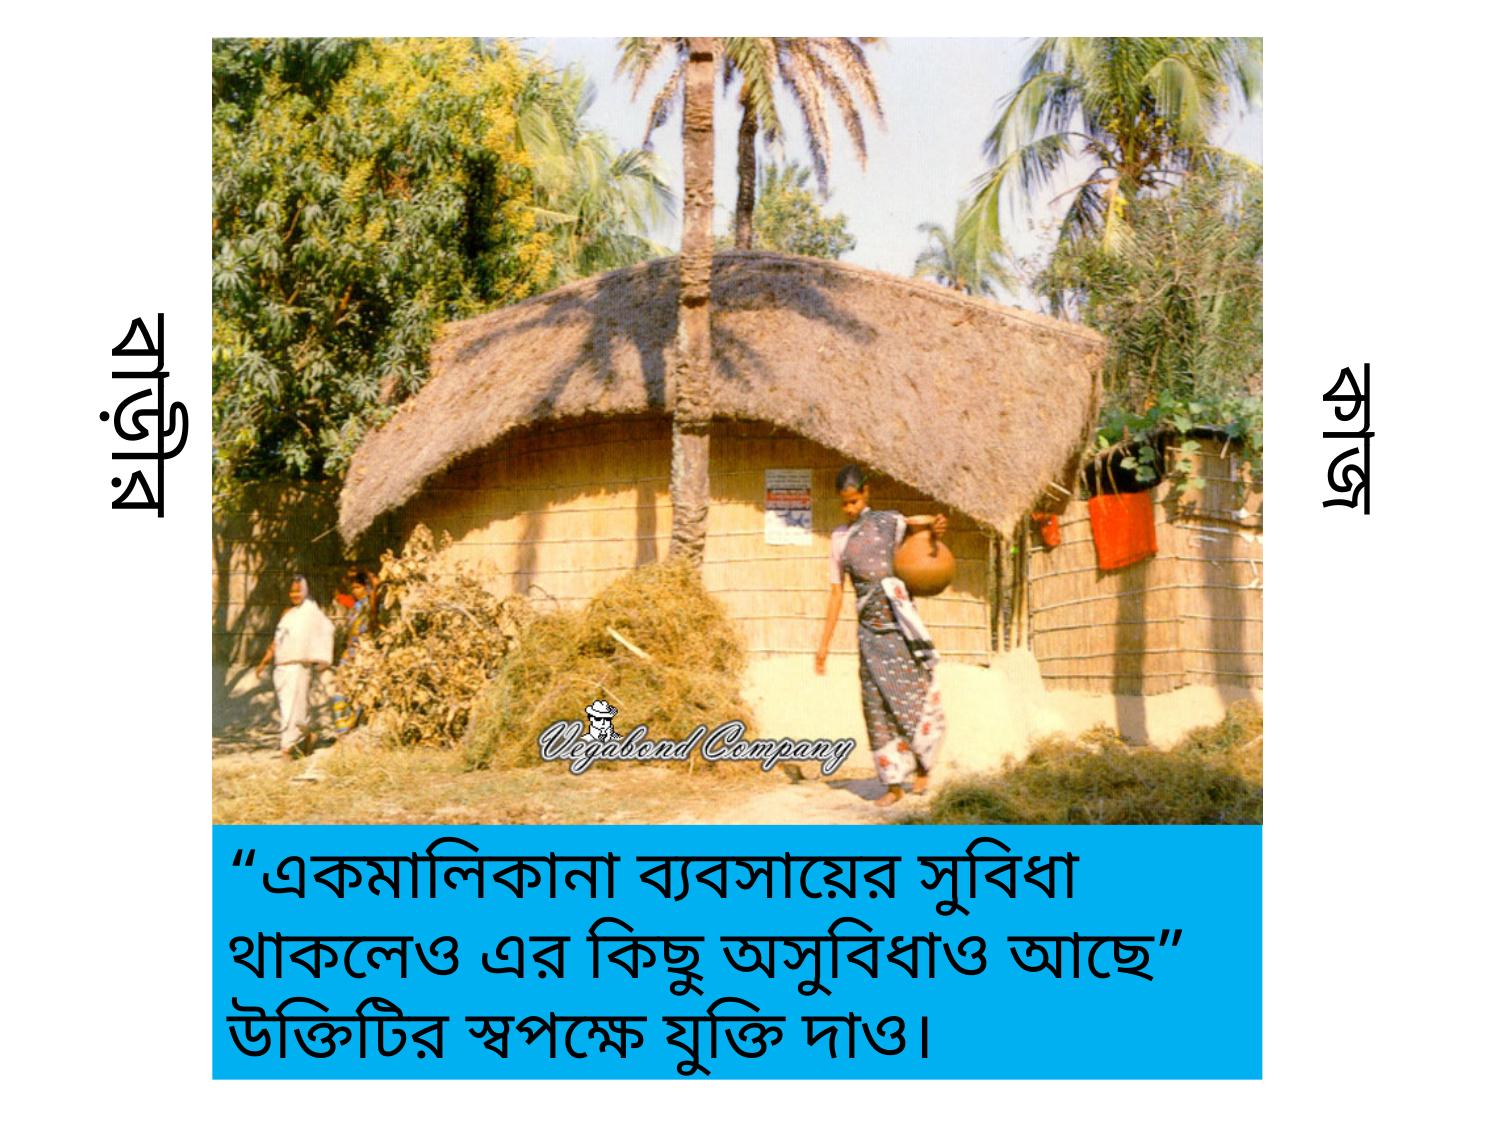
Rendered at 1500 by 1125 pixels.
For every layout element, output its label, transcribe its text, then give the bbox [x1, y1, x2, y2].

text_box কাজ [1301, 350, 1407, 613]
picture [212, 37, 1263, 824]
text_box বাড়ীর [88, 299, 204, 825]
text_box “একমালিকানা ব্যবসায়ের সুবিধা থাকলেও এর কিছু অসুবিধাও আছে” উক্তিটির স্বপক্ষে যুক্তি দাও। [212, 833, 1263, 1080]
